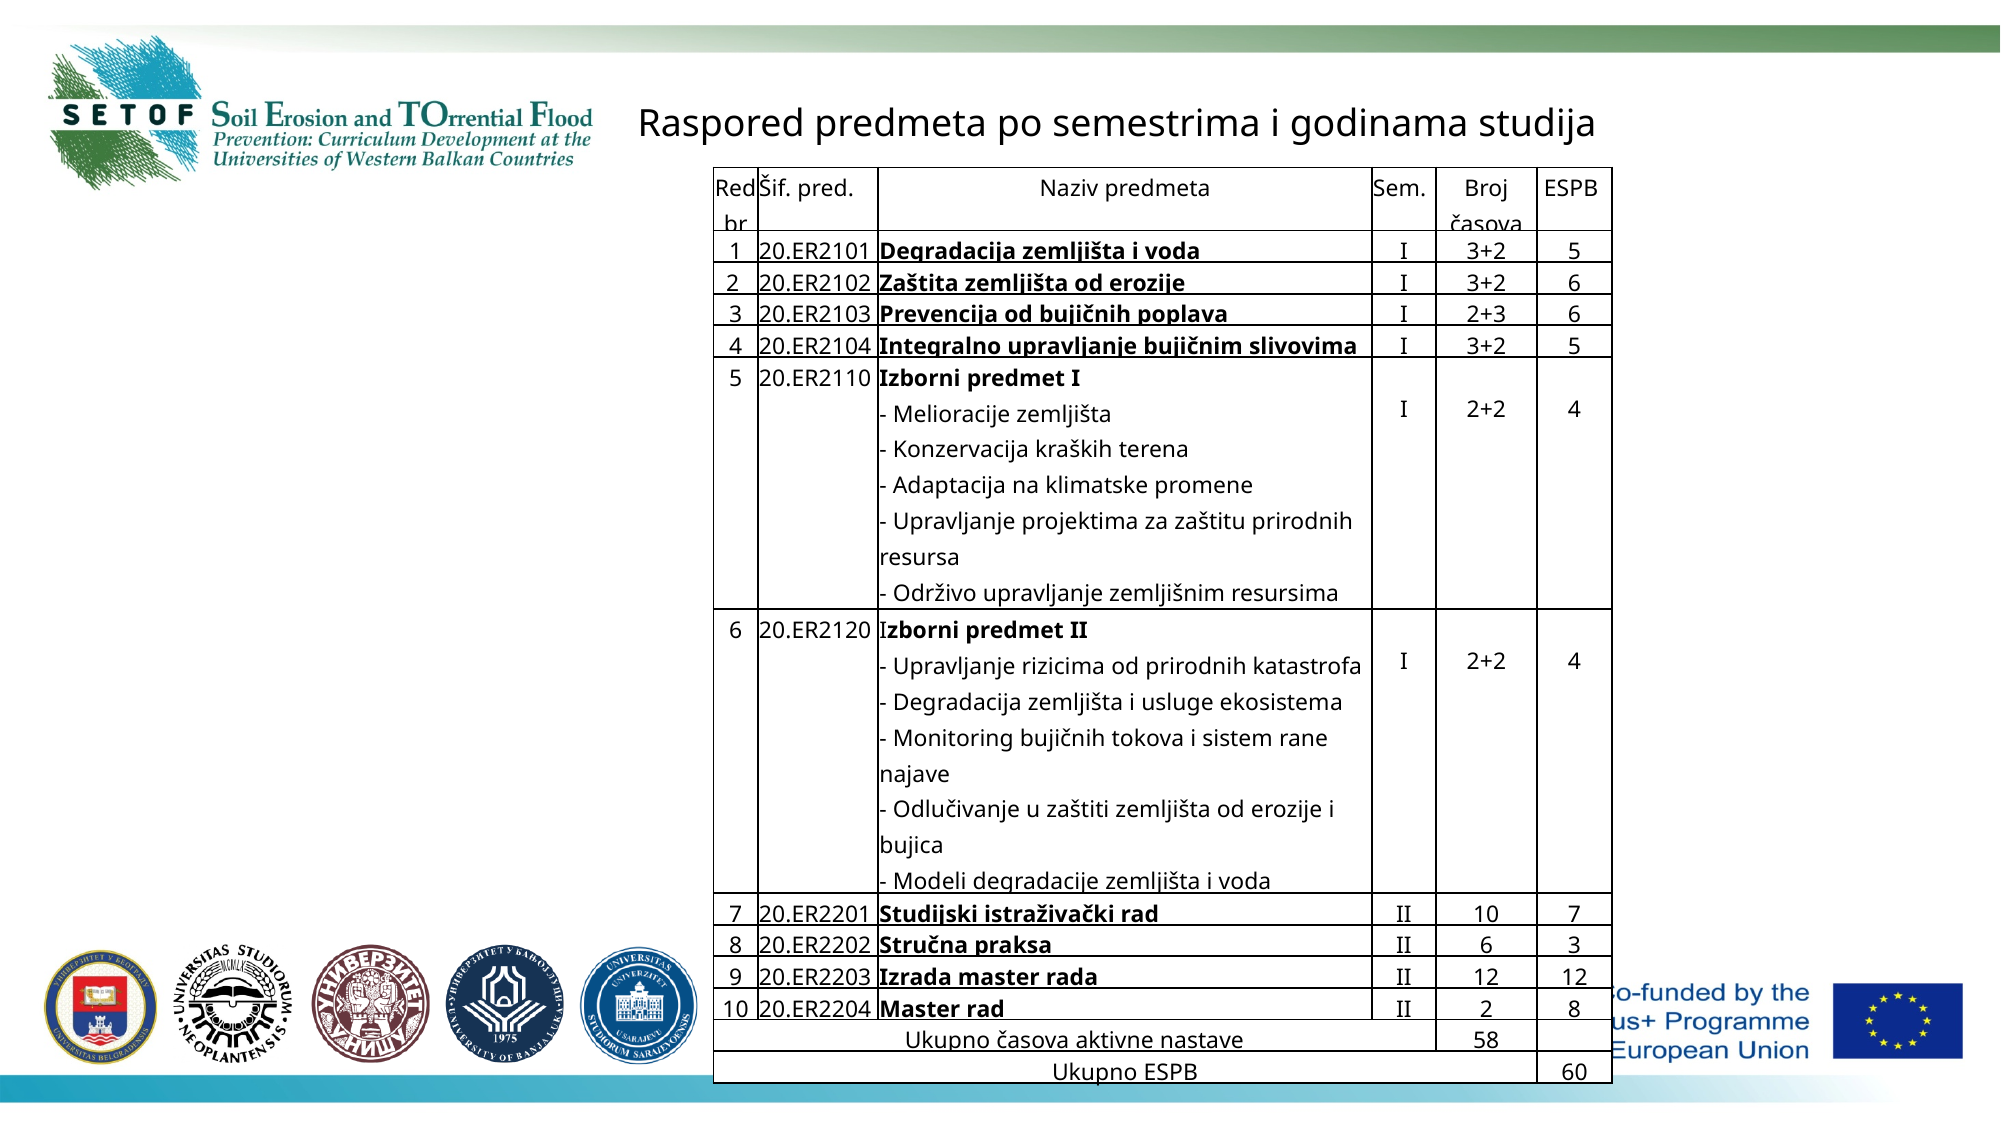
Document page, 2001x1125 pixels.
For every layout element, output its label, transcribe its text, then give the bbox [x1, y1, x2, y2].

table_cell 3+2 [1437, 263, 1536, 293]
table_cell Master rad [879, 989, 1371, 1019]
table_cell 2+2 [1437, 358, 1536, 608]
table_cell Prevencija od bujičnih poplava [879, 295, 1371, 324]
table_cell 20.ER2204 [759, 989, 877, 1019]
table_cell II [1373, 894, 1435, 924]
table_cell 4 [1538, 610, 1611, 892]
table_header Broj časova [1437, 168, 1536, 230]
table_cell I [1373, 610, 1435, 892]
table_cell 3 [714, 295, 757, 324]
table_cell Studijski istraživački rad [879, 894, 1371, 924]
table_cell I [1373, 326, 1435, 356]
table_cell 10 [714, 989, 757, 1019]
table_cell 9 [714, 957, 757, 987]
table_cell Izborni predmet I - Melioracije zemljišta - Konzervacija kraških terena - Adaptacija na klimatske promene - Upravljanje projektima za zaštitu prirodnih resursa - Održivo upravljanje zemljišnim resursima - Biomelioracije goleti [879, 358, 1371, 608]
table_cell 4 [714, 326, 757, 356]
table_cell Zaštita zemljišta od erozije [879, 263, 1371, 293]
table_cell 6 [1437, 926, 1536, 955]
table_cell [1538, 1020, 1611, 1050]
table_cell 5 [1538, 231, 1611, 261]
table_cell II [1373, 926, 1435, 955]
table_header ESPB [1538, 168, 1611, 230]
picture [0, 0, 2001, 1125]
table_header Sem. [1373, 168, 1435, 230]
table_cell 6 [1538, 295, 1611, 324]
table_cell 3+2 [1437, 231, 1536, 261]
table_cell 20.ER2101 [759, 231, 877, 261]
table_cell 3+2 [1437, 326, 1536, 356]
table_cell 5 [1538, 326, 1611, 356]
table_cell 60 [1538, 1052, 1611, 1082]
table_cell I [1373, 358, 1435, 608]
table_cell 7 [714, 894, 757, 924]
table_cell I [1373, 263, 1435, 293]
table_cell I [1373, 231, 1435, 261]
table_cell 58 [1437, 1020, 1536, 1050]
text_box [173, 944, 698, 1065]
table_cell Ukupno ESPB [714, 1052, 1536, 1082]
table_header Naziv predmeta [879, 168, 1371, 230]
table_cell Izborni predmet II - Upravljanje rizicima od prirodnih katastrofa - Degradacija zemljišta i usluge ekosistema - Monitoring bujičnih tokova i sistem rane najave - Odlučivanje u zaštiti zemljišta od erozije i bujica - Modeli degradacije zemljišta i voda - Melioracije degradiranih šuma [879, 610, 1371, 892]
table_cell 2 [714, 263, 757, 293]
table_cell 1 [714, 231, 757, 261]
table_cell 20.ER2103 [759, 295, 877, 324]
table_cell 5 [714, 358, 757, 608]
table_cell 20.ER2102 [759, 263, 877, 293]
table_cell 3 [1538, 926, 1611, 955]
table_header Šif. pred. [759, 168, 877, 230]
table_cell 20.ER2104 [759, 326, 877, 356]
table_cell II [1373, 989, 1435, 1019]
table_cell 20.ER2201 [759, 894, 877, 924]
table_cell 8 [714, 926, 757, 955]
table_cell 4 [1538, 358, 1611, 608]
table_cell 20.ER2120 [759, 610, 877, 892]
table_cell 6 [1538, 263, 1611, 293]
table_cell 20.ER2202 [759, 926, 877, 955]
table_cell 20.ER2203 [759, 957, 877, 987]
table_cell I [1373, 295, 1435, 324]
table_cell Integralno upravljanje bujičnim slivovima [879, 326, 1371, 356]
table_cell 2+2 [1437, 610, 1536, 892]
table_cell 12 [1538, 957, 1611, 987]
table_cell 7 [1538, 894, 1611, 924]
table_cell Stručna praksa [879, 926, 1371, 955]
table_cell 12 [1437, 957, 1536, 987]
table_cell 2+3 [1437, 295, 1536, 324]
table_header Redbr [714, 168, 757, 230]
table_cell Izrada master rada [879, 957, 1371, 987]
table_cell 2 [1437, 989, 1536, 1019]
table_cell Degradacija zemljišta i voda [879, 231, 1371, 261]
table_cell Ukupno časova aktivne nastave [714, 1020, 1435, 1050]
table_cell 10 [1437, 894, 1536, 924]
text_box Raspored predmeta po semestrima i godinama studija [622, 91, 1612, 152]
table_cell 6 [714, 610, 757, 892]
table_cell 8 [1538, 989, 1611, 1019]
table_cell II [1373, 957, 1435, 987]
table_cell 20.ER2110 [759, 358, 877, 608]
